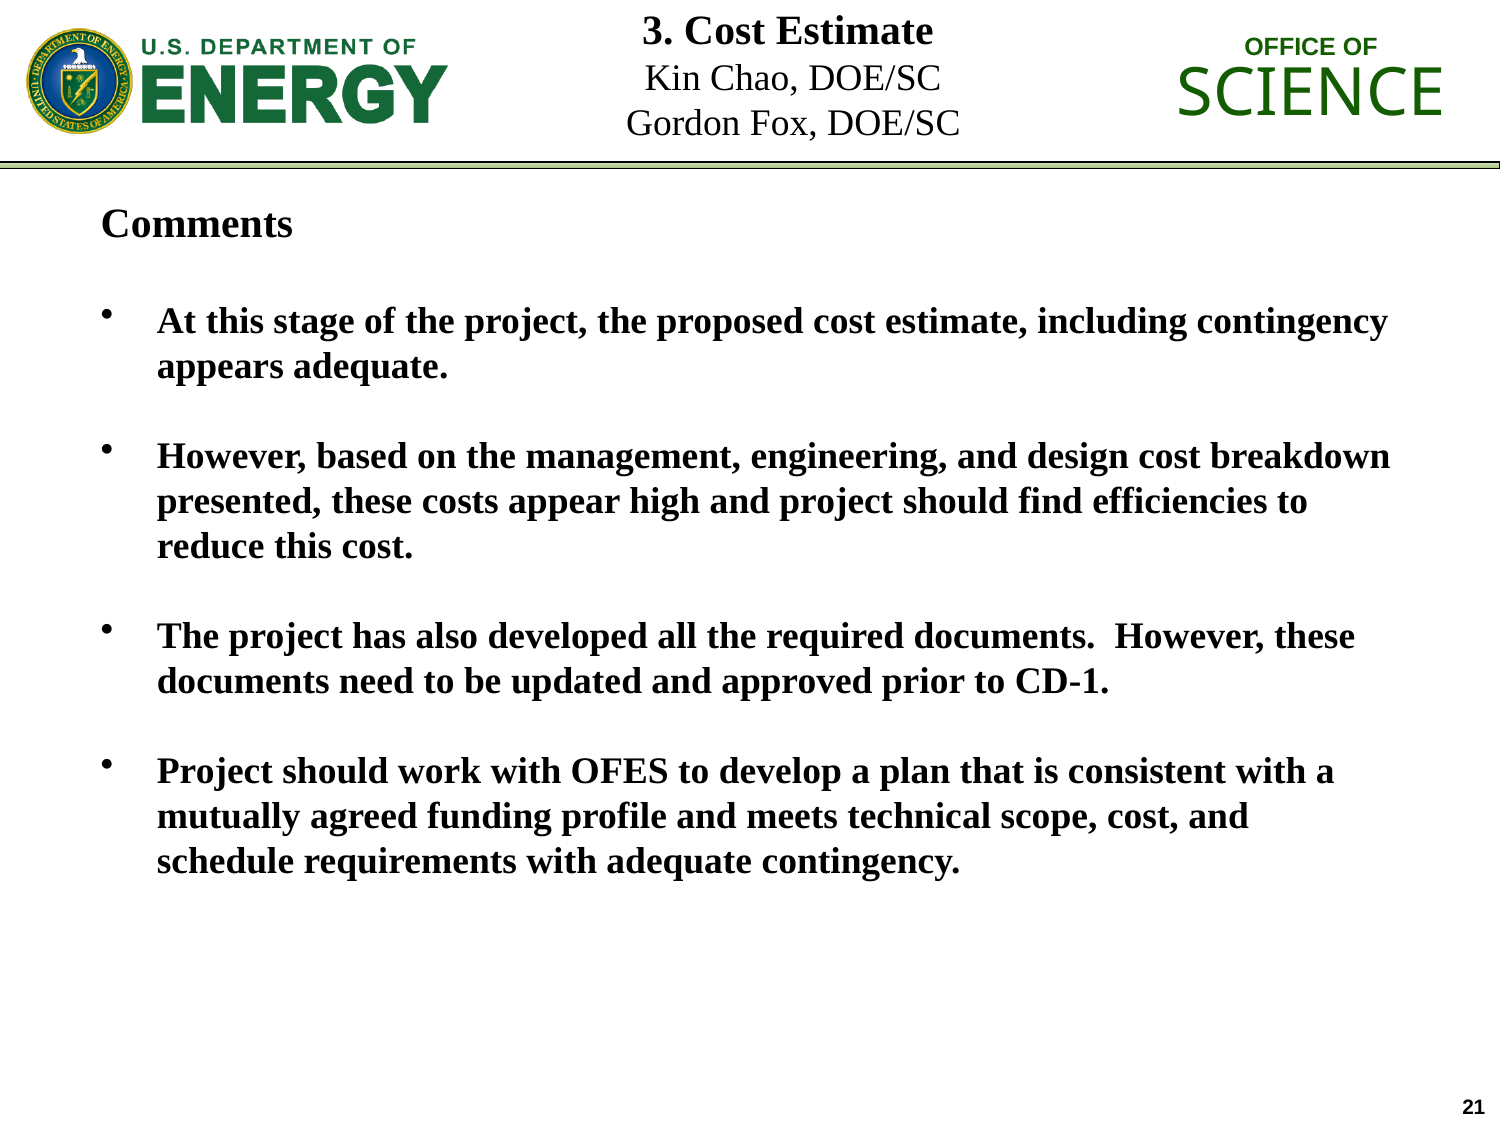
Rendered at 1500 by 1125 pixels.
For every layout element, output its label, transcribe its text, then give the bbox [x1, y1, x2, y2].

picture [26, 28, 443, 134]
text_box 21 [1437, 1085, 1500, 1125]
title 3. Cost Estimate Kin Chao, DOE/SC Gordon Fox, DOE/SC [443, 0, 1144, 146]
text_box Comments At this stage of the project, the proposed cost estimate, including contingency appears adequate. However, based on the management, engineering, and design cost breakdown presented, these costs appear high and project should find efficiencies to reduce this cost. The project has also developed all the required documents. However, these documents need to be updated and approved prior to CD-1. Project should work with OFES to develop a plan that is consistent with a mutually agreed funding profile and meets technical scope, cost, and schedule requirements with adequate contingency. [85, 188, 1408, 934]
